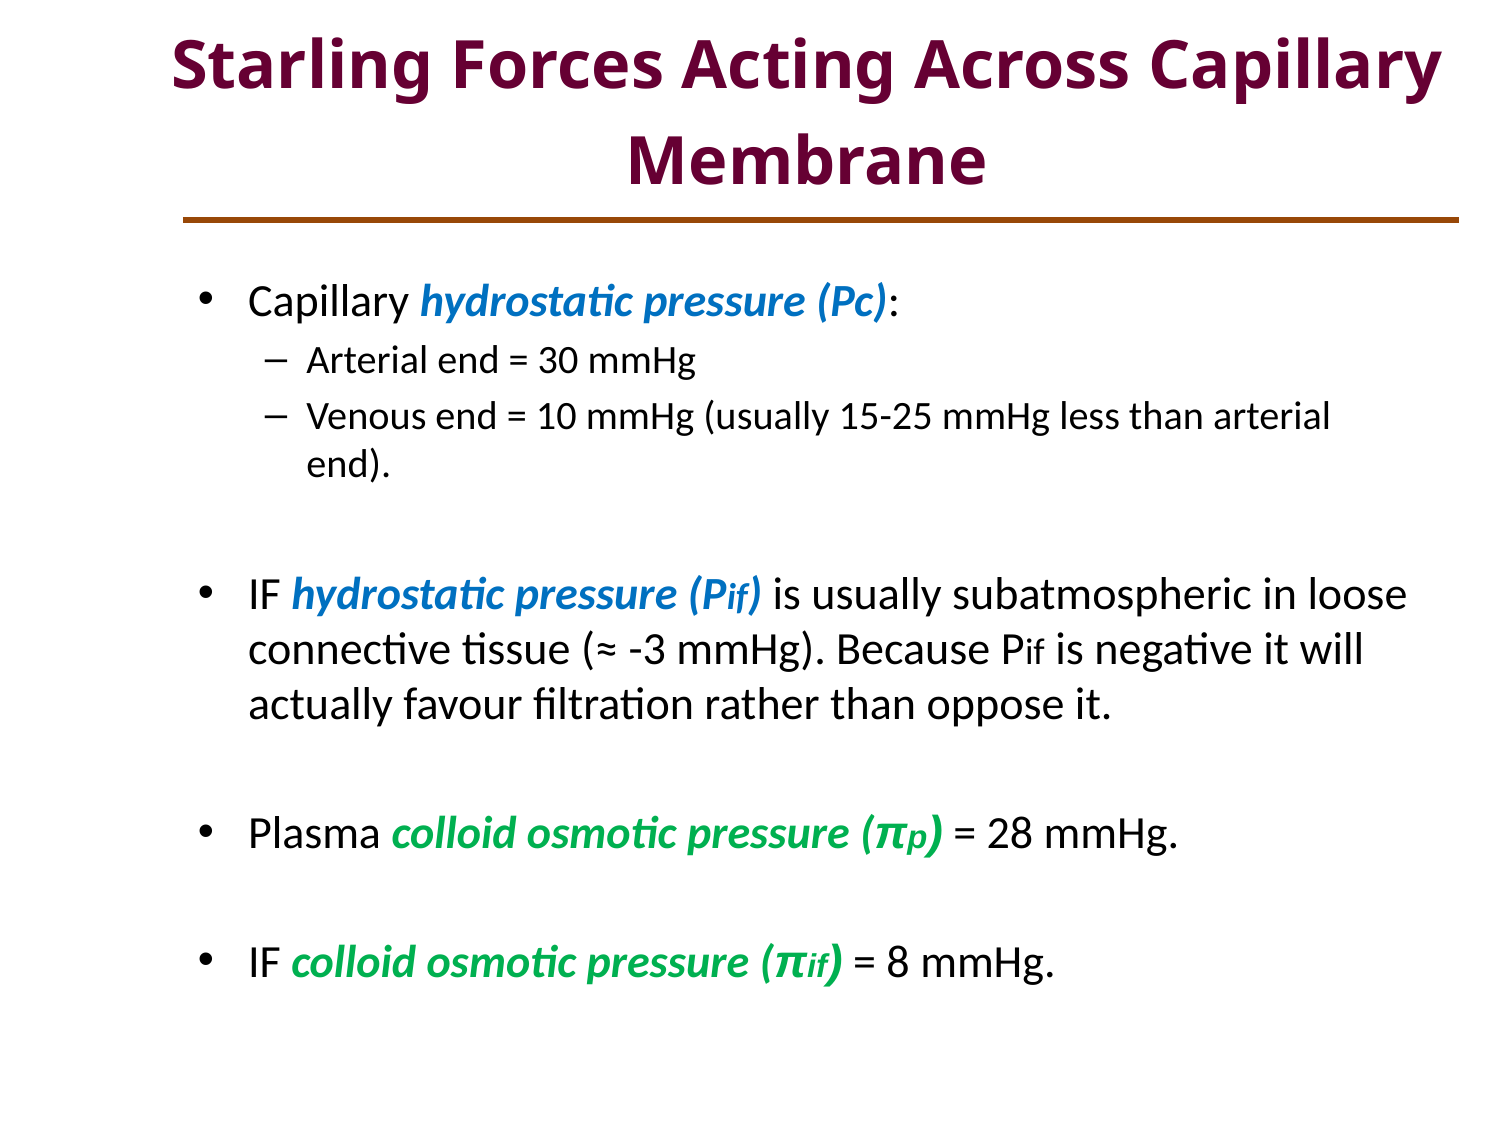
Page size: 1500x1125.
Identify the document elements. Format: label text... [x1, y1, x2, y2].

text_box Starling Forces Acting Across Capillary Membrane [132, 30, 1483, 173]
list Capillary hydrostatic pressure (Pc): Arterial end = 30 mmHg Venous end = 10 mmHg (usually 15-25 mmHg less than arterial end). IF hydrostatic pressure (Pif) is usually subatmospheric in loose connective tissue (≈ -3 mmHg). Because Pif is negative it will actually favour filtration rather than oppose it. Plasma colloid osmotic pressure (πp) = 28 mmHg. IF colloid osmotic pressure (πif) = 8 mmHg. [183, 262, 1425, 1005]
